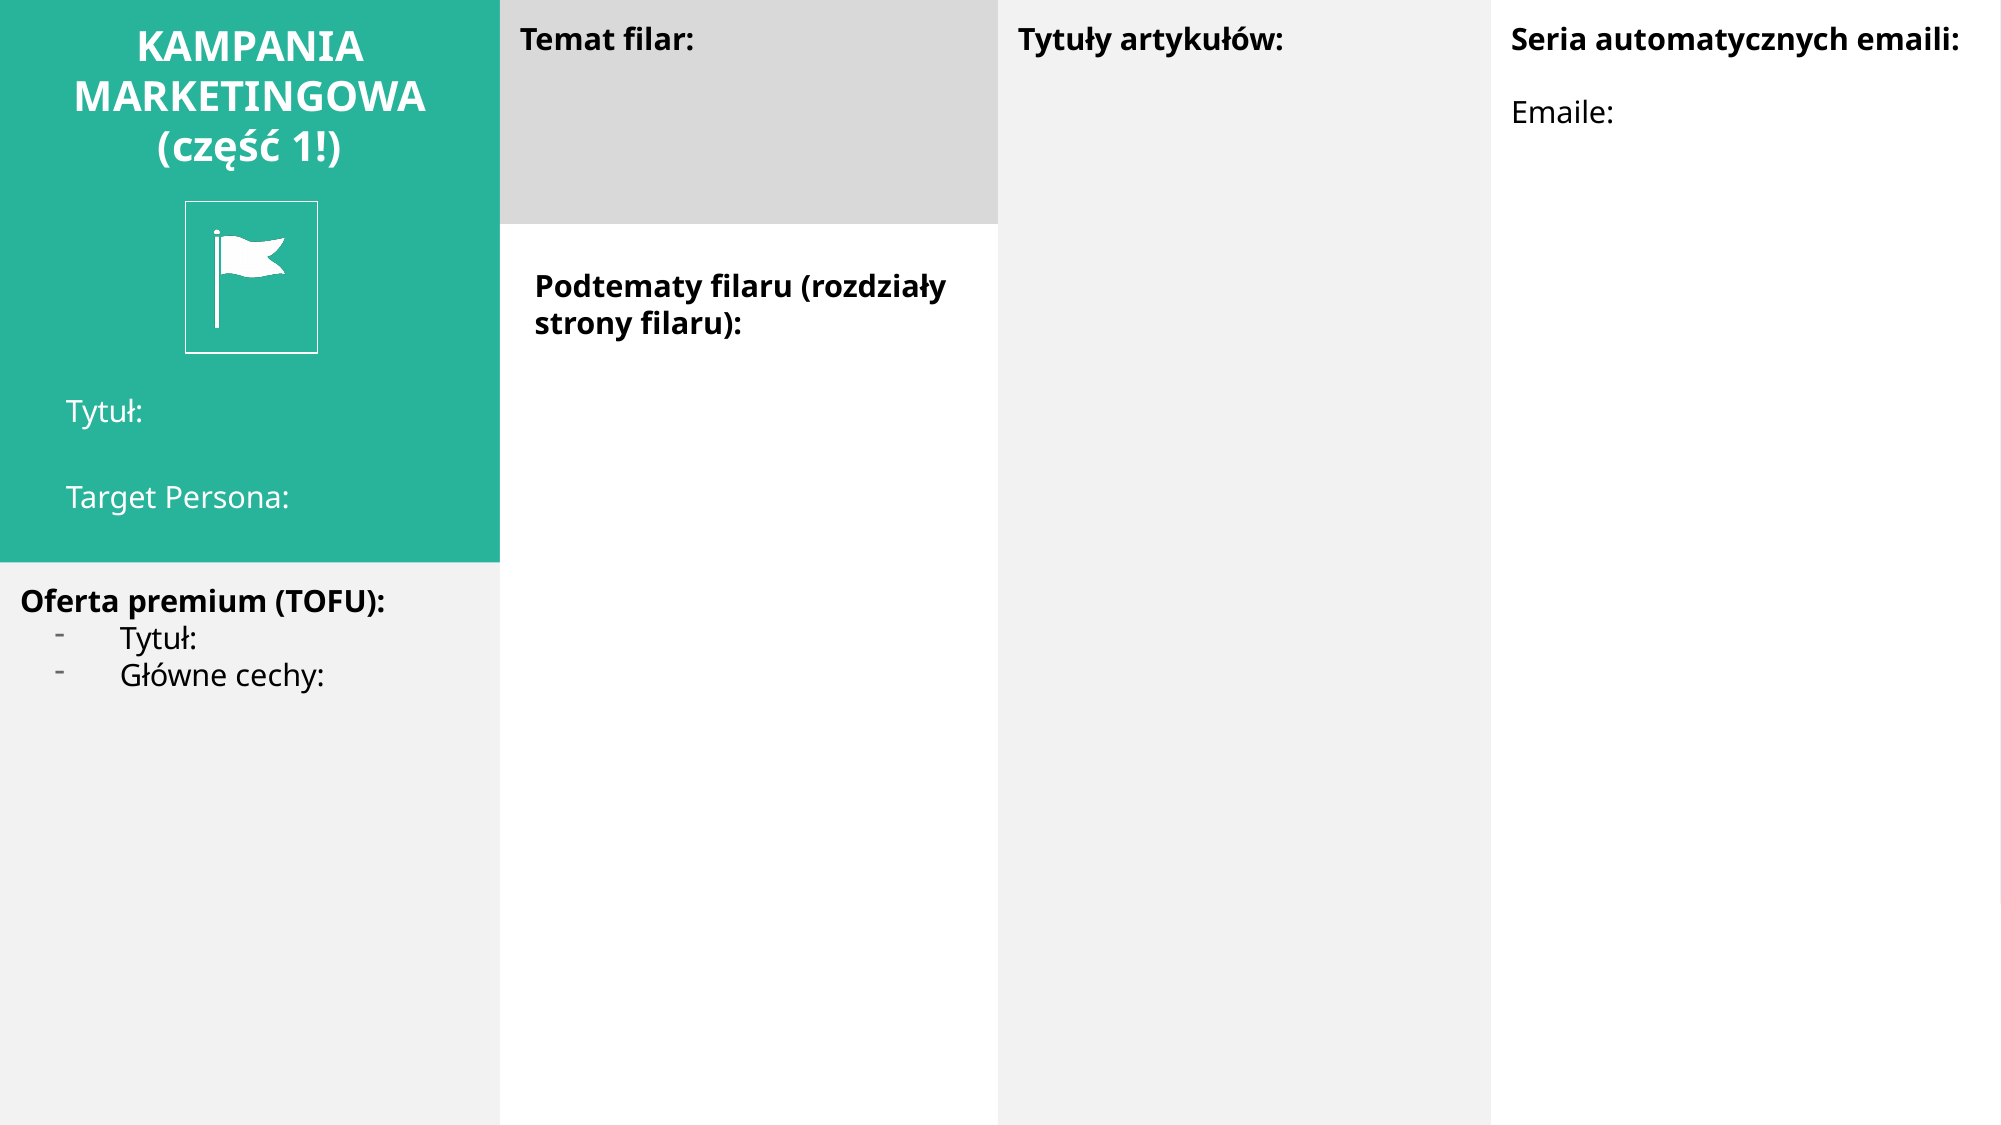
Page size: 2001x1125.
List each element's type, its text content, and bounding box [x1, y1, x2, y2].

text_box Podtematy filaru (rozdziały strony filaru): [514, 247, 986, 1090]
text_box Target Persona: [45, 457, 455, 535]
text_box [0, 0, 499, 562]
text_box Seria automatycznych emaili: Emaile: [1491, 0, 2000, 1125]
text_box [185, 201, 318, 207]
text_box KAMPANIA MARKETINGOWA (część 1!) [33, 0, 467, 167]
text_box Tytuł: [45, 372, 455, 450]
text_box Oferta premium (TOFU): Tytuł: Główne cechy: [0, 562, 499, 1125]
picture [178, 207, 321, 350]
text_box Temat filar: [499, 0, 997, 224]
text_box [499, 224, 997, 1125]
text_box Tytuły artykułów: [997, 0, 1491, 1125]
